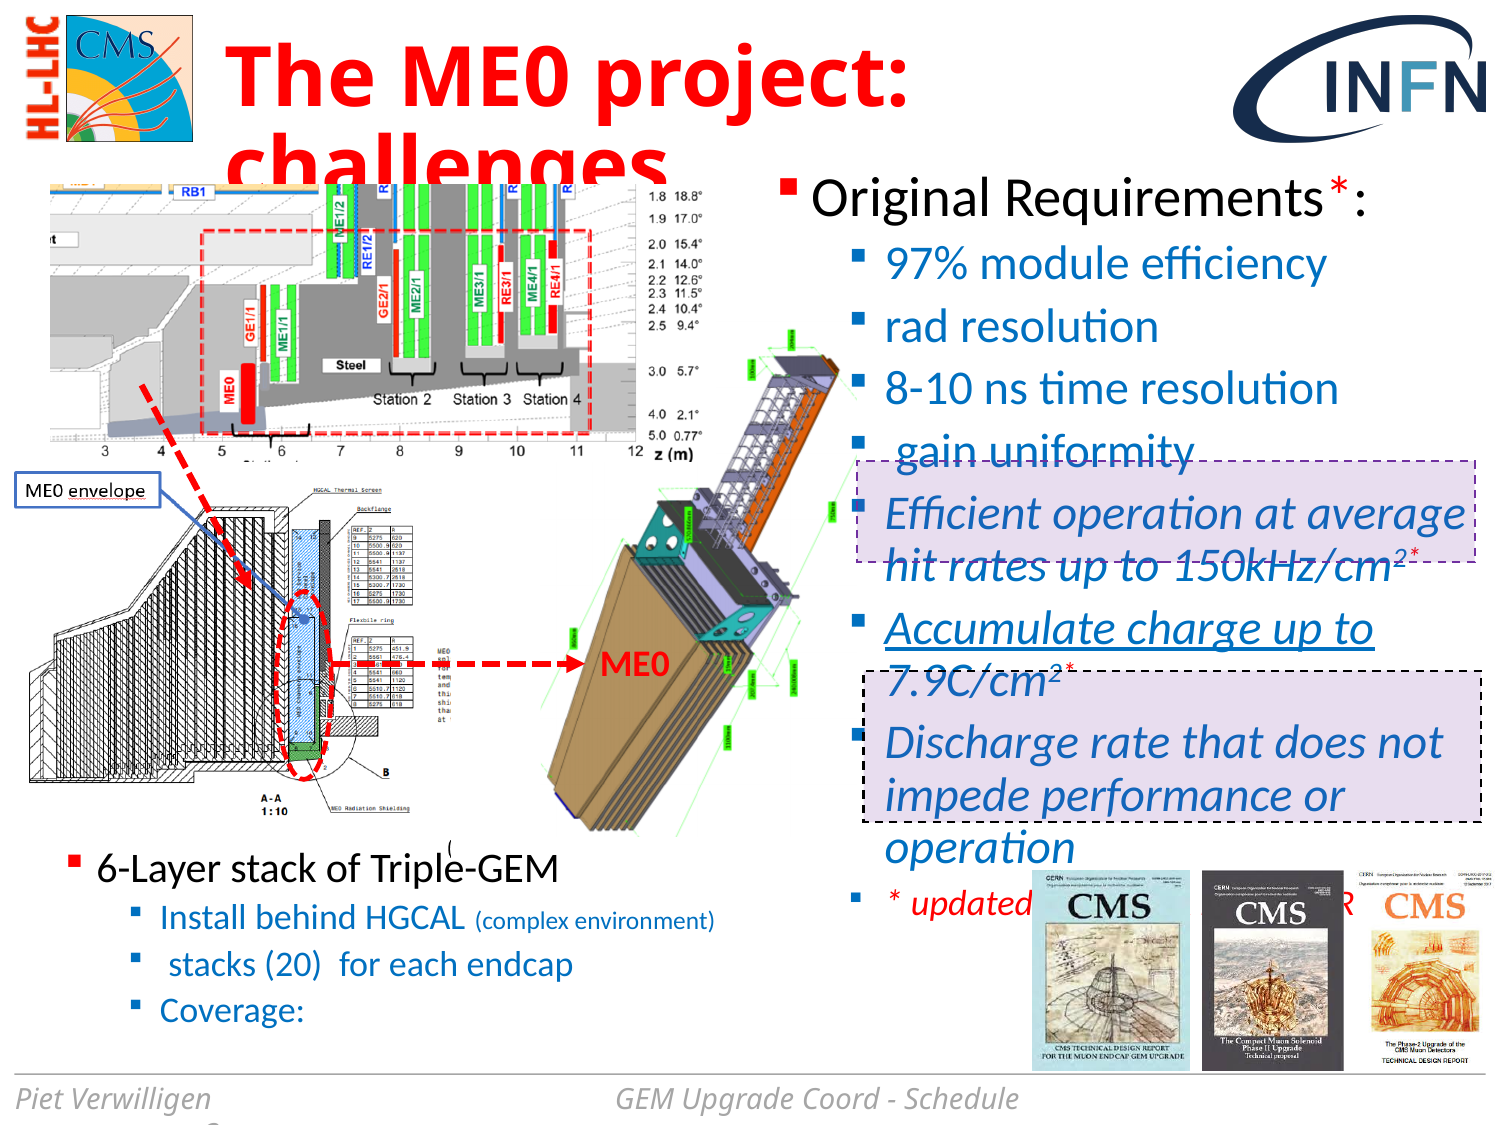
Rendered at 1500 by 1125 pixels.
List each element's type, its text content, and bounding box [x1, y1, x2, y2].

picture [14, 8, 193, 154]
text_box [957, 460, 1476, 563]
title The ME0 project: challenges [209, 27, 1256, 130]
picture [1356, 870, 1498, 1071]
text_box [862, 670, 1482, 823]
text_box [141, 384, 252, 591]
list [50, 184, 717, 462]
picture [1202, 870, 1344, 1071]
picture [0, 320, 957, 884]
picture [1233, 15, 1486, 143]
picture [1032, 870, 1190, 1071]
